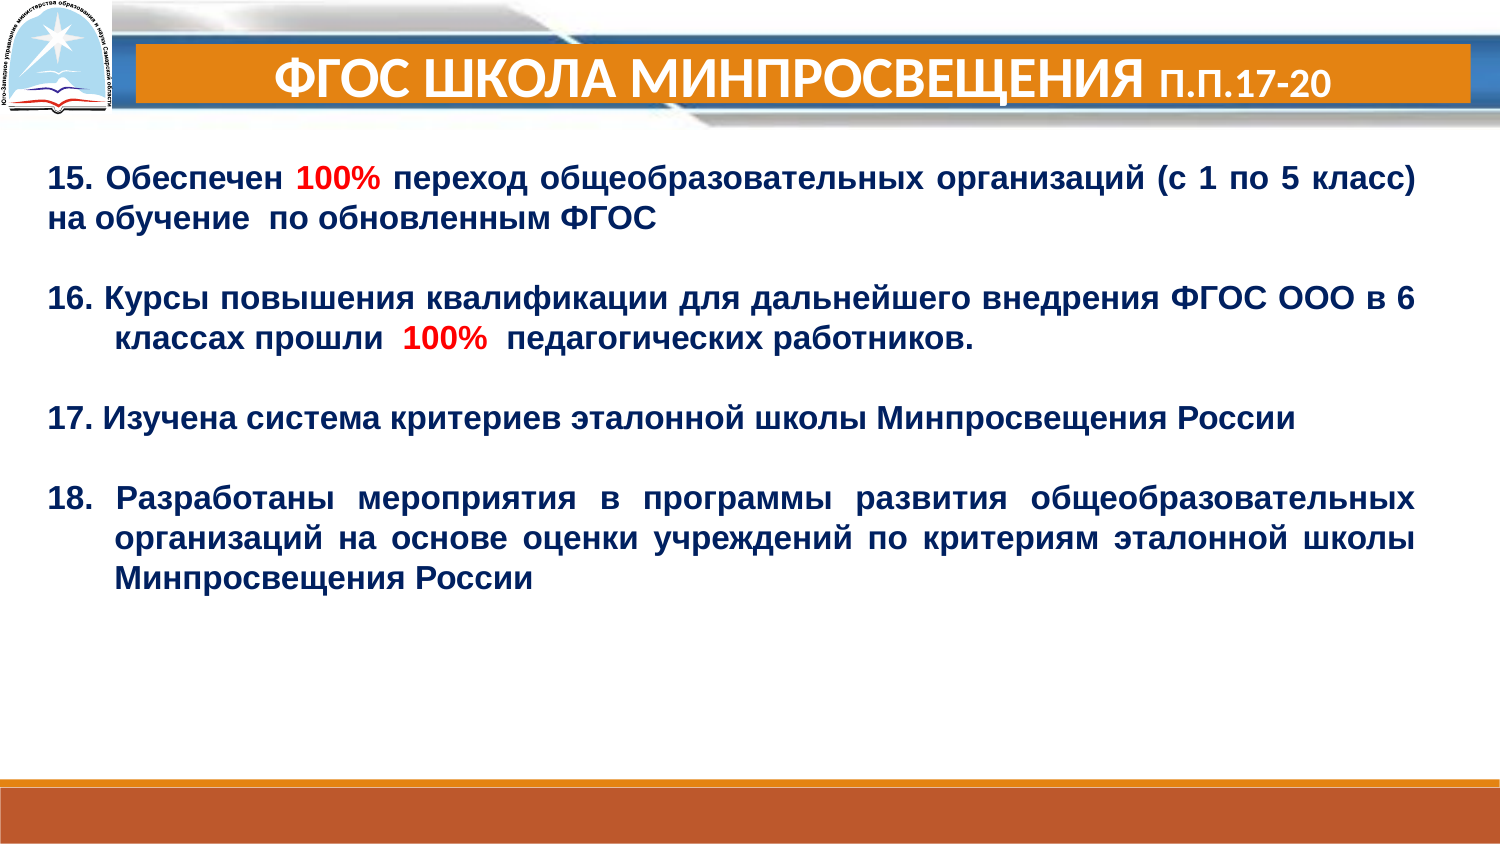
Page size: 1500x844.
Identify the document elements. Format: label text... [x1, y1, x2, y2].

text_box 15. Обеспечен 100% переход общеобразовательных организаций (с 1 по 5 класс) на обучение по обновленным ФГОС 16. Курсы повышения квалификации для дальнейшего внедрения ФГОС ООО в 6 классах прошли 100% педагогических работников. 17. Изучена система критериев эталонной школы Минпросвещения России 18. Разработаны мероприятия в программы развития общеобразовательных организаций на основе оценки учреждений по критериям эталонной школы Минпросвещения России [29, 147, 1436, 844]
picture [0, 0, 1500, 130]
